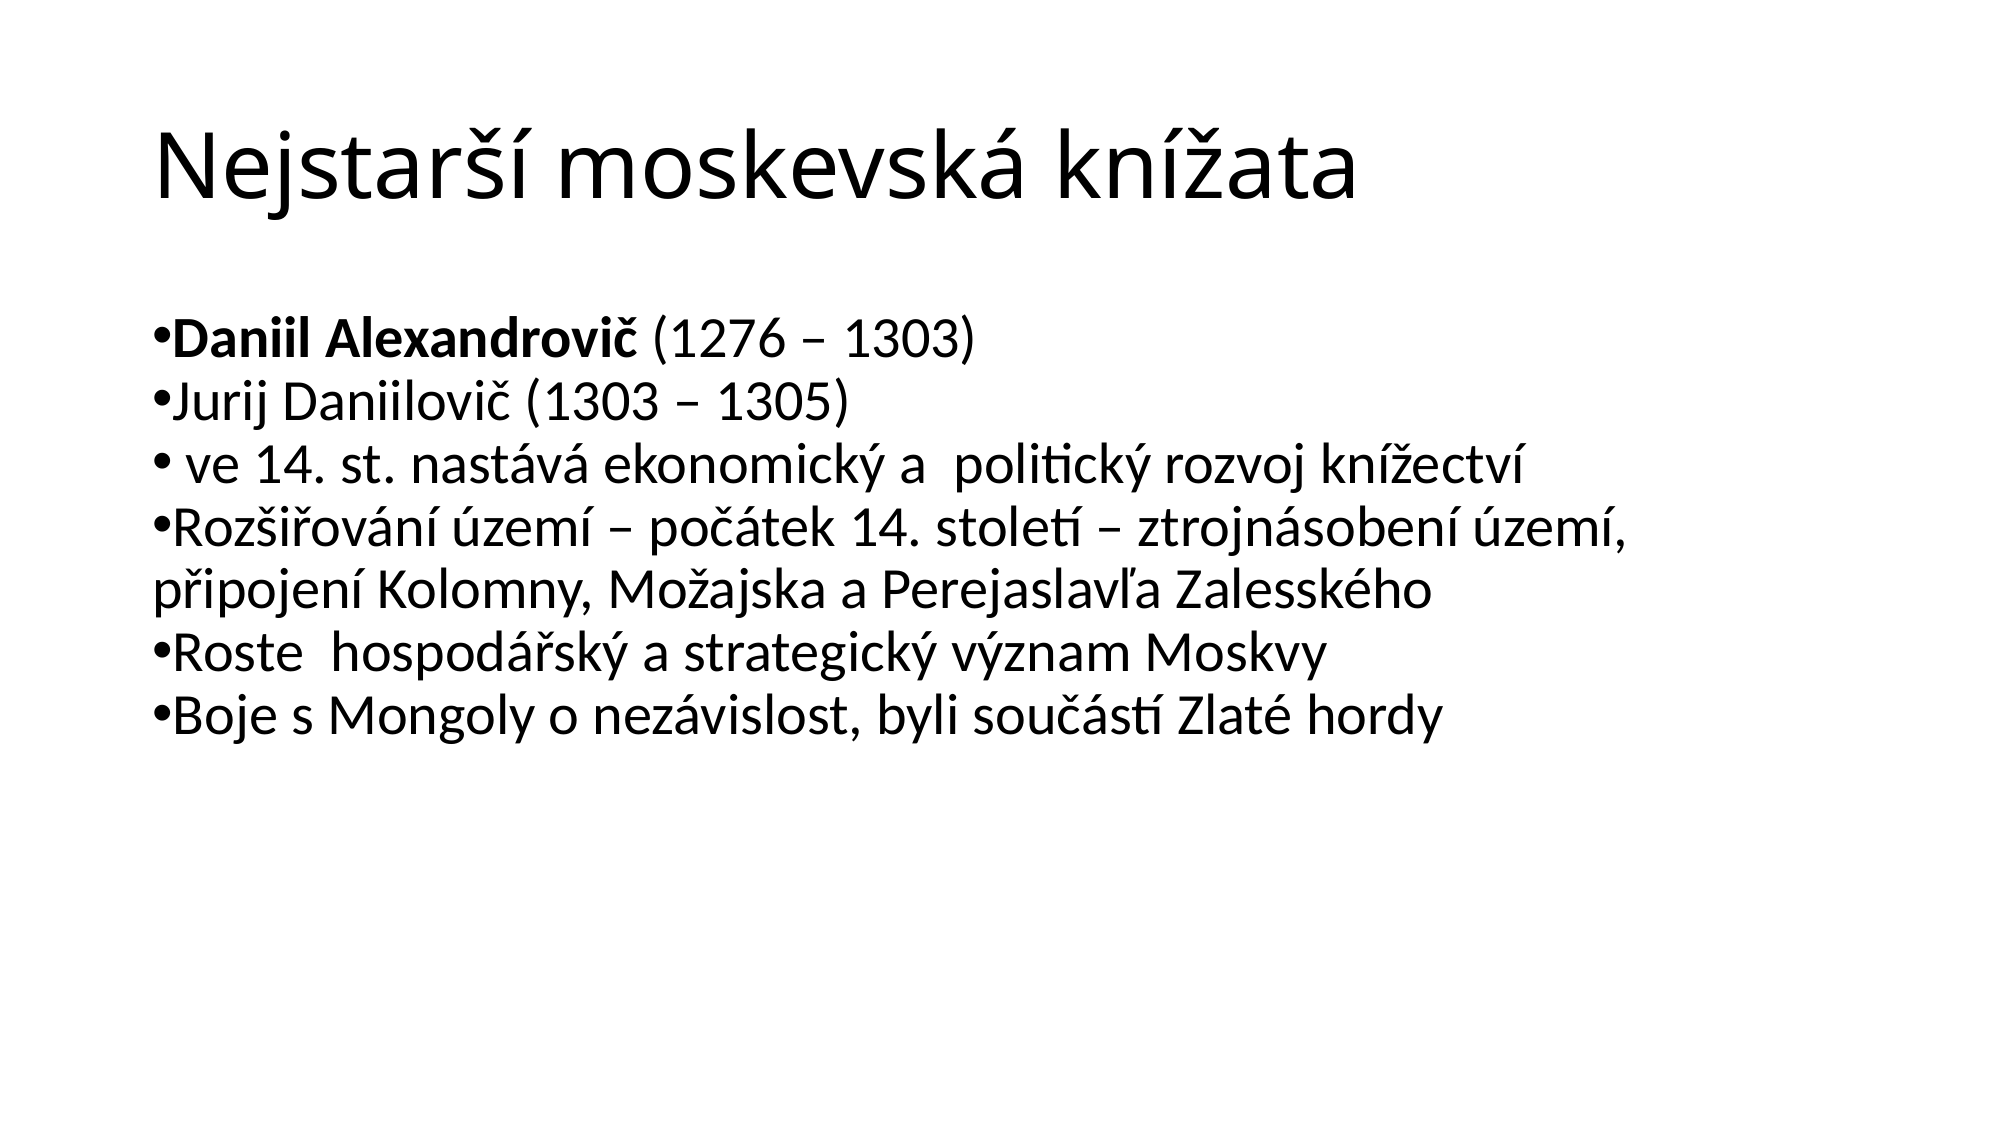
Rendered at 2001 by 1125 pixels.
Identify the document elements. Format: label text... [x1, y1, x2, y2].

text_box Nejstarší moskevská knížata [137, 59, 1863, 278]
text_box Daniil Alexandrovič (1276 – 1303) Jurij Daniilovič (1303 – 1305) ve 14. st. nastává ekonomický a politický rozvoj knížectví Rozšiřování území – počátek 14. století – ztrojnásobení území, připojení Kolomny, Možajska a Perejaslavľa Zalesského Roste hospodářský a strategický význam Moskvy Boje s Mongoly o nezávislost, byli součástí Zlaté hordy [137, 299, 1863, 1014]
